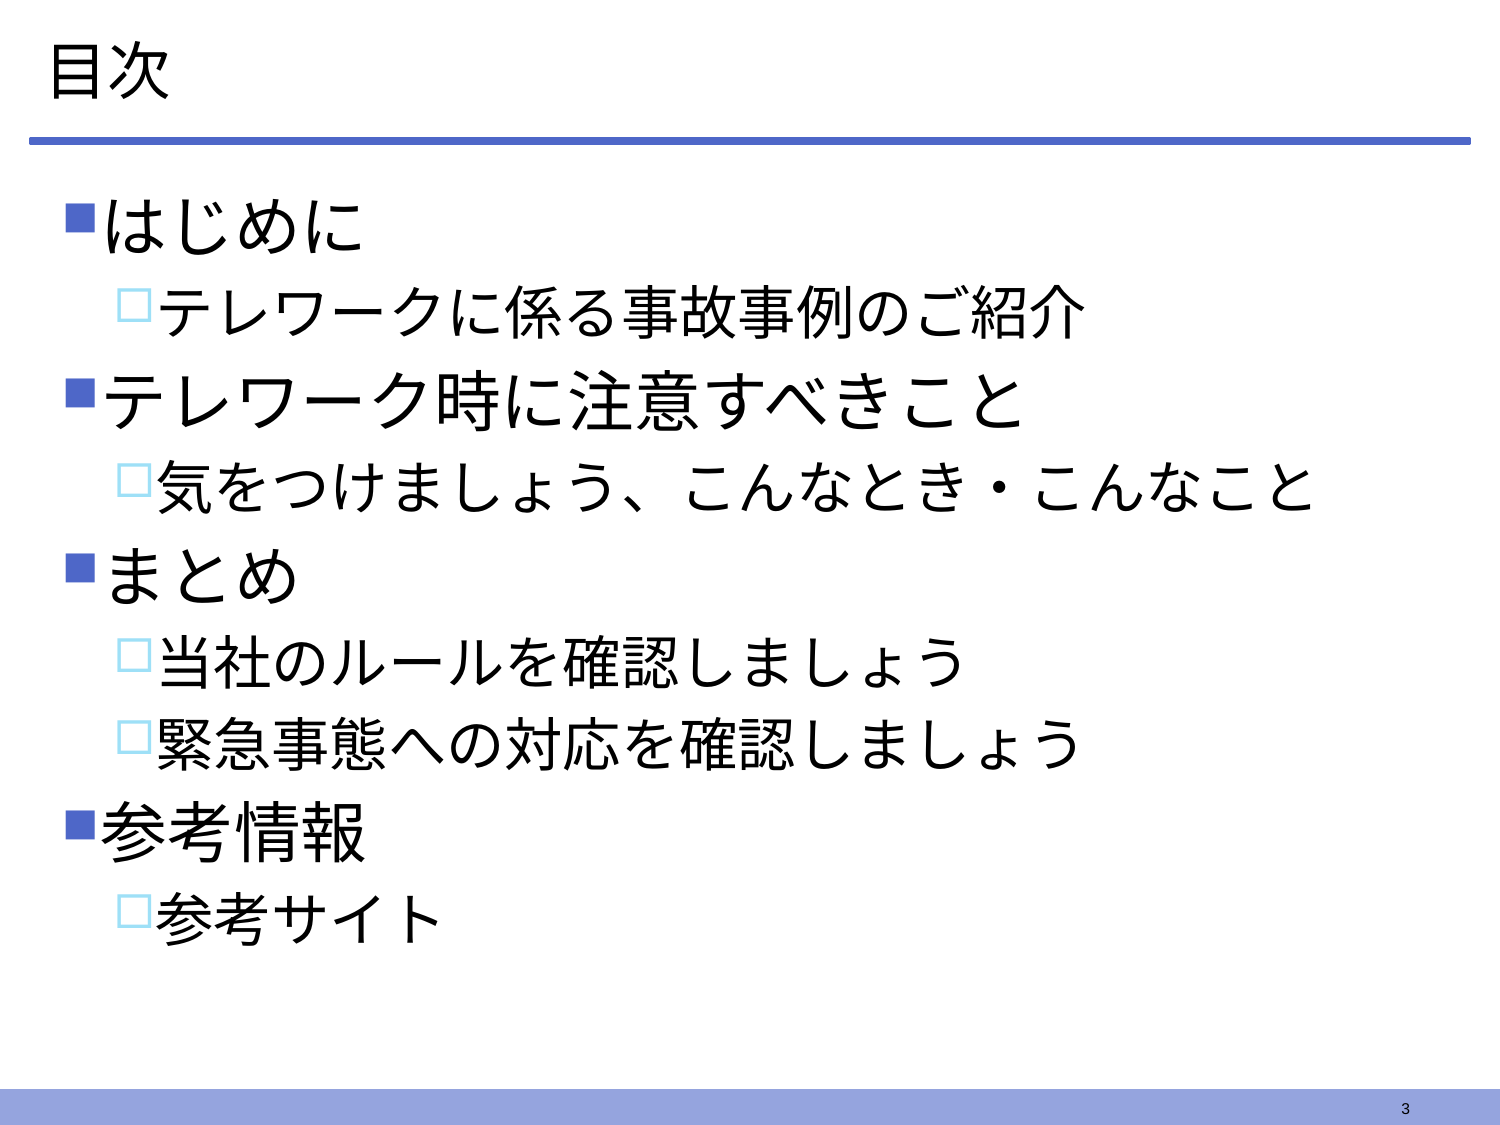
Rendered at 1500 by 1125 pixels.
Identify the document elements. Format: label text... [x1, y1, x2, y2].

slide_number 3 [1074, 1089, 1425, 1125]
title 目次 [29, 20, 1471, 119]
list はじめに テレワークに係る事故事例のご紹介 テレワーク時に注意すべきこと 気をつけましょう、こんなとき・こんなこと まとめ 当社のルールを確認しましょう 緊急事態への対応を確認しましょう 参考情報 参考サイト [46, 177, 1471, 979]
